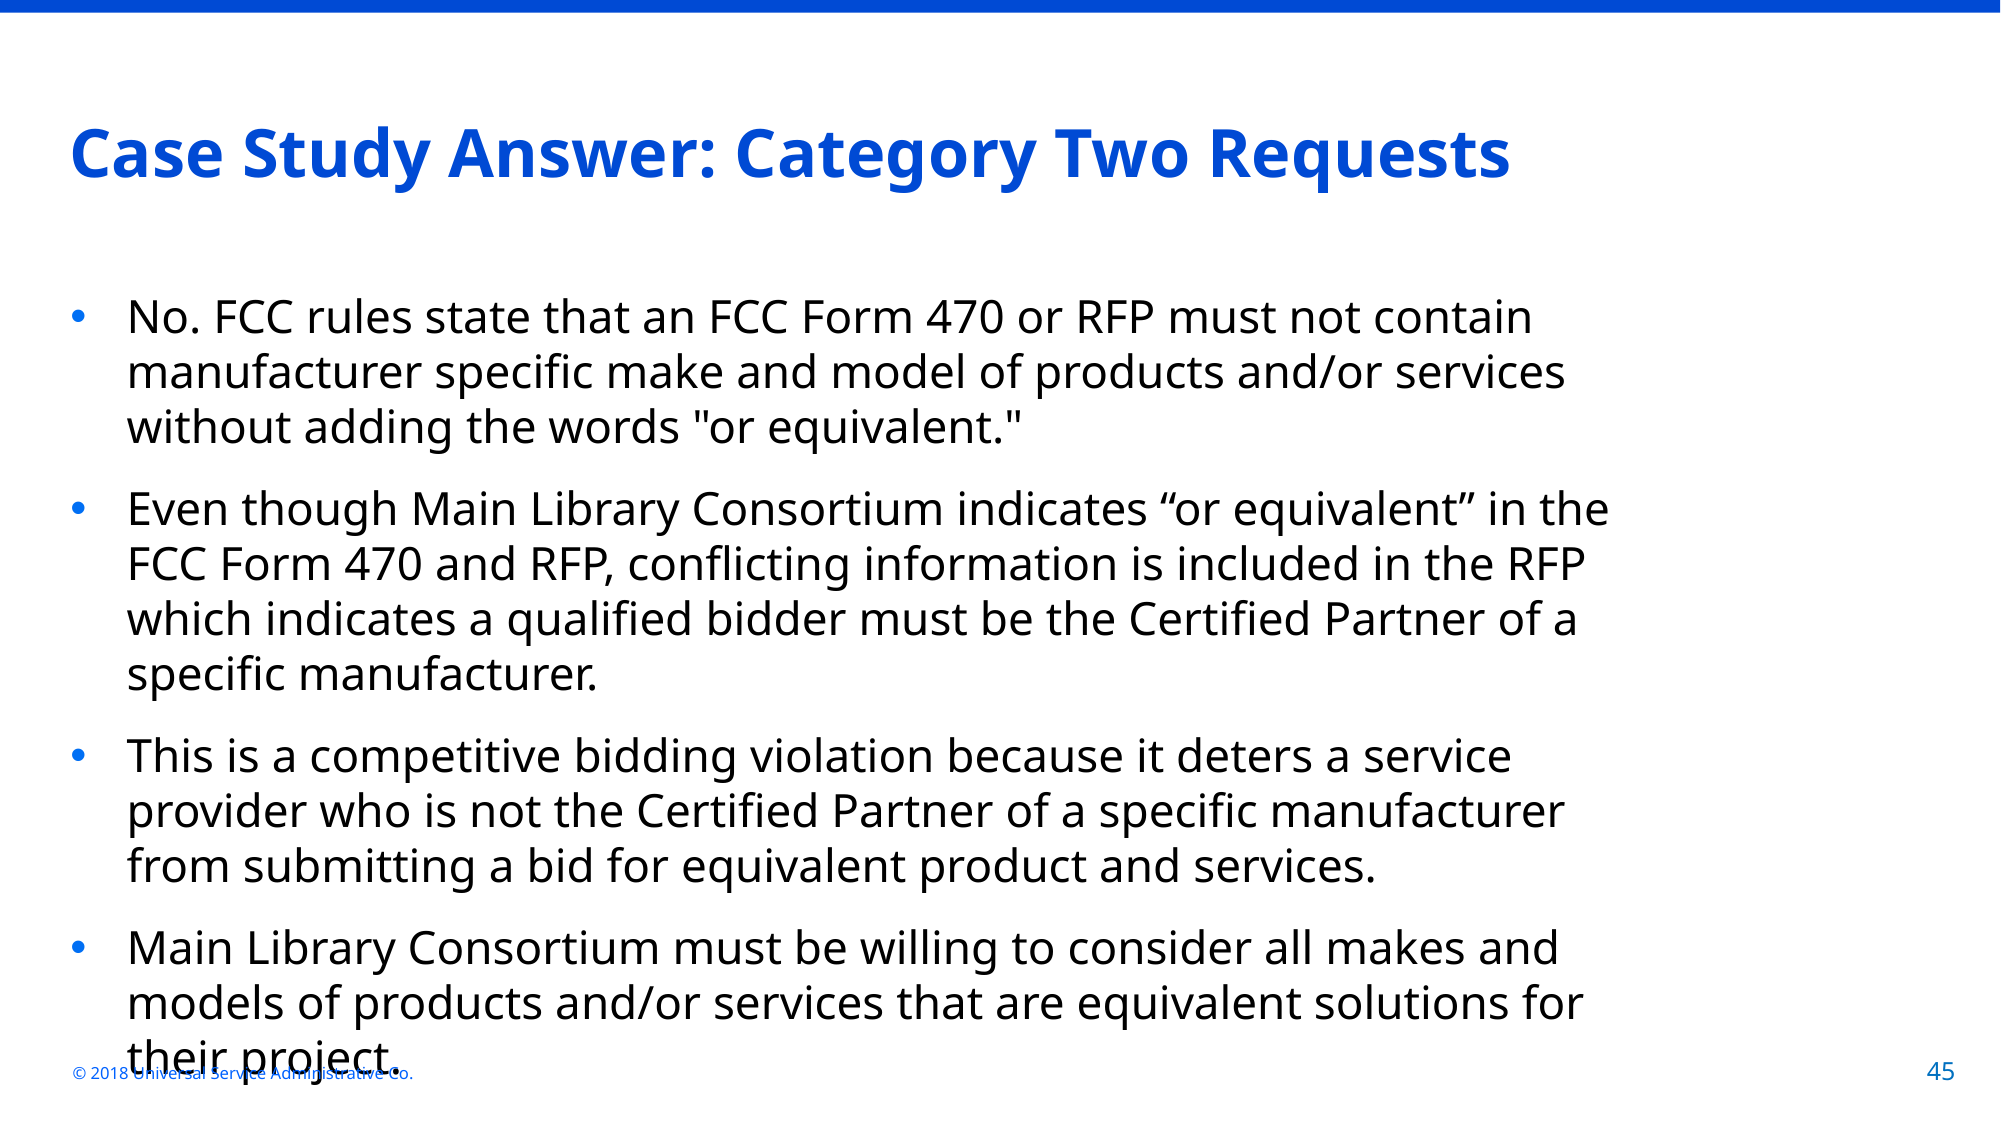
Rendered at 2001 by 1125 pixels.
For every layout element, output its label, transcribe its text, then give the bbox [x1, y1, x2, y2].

list No. FCC rules state that an FCC Form 470 or RFP must not contain manufacturer specific make and model of products and/or services without adding the words "or equivalent." Even though Main Library Consortium indicates “or equivalent” in the FCC Form 470 and RFP, conflicting information is included in the RFP which indicates a qualified bidder must be the Certified Partner of a specific manufacturer. This is a competitive bidding violation because it deters a service provider who is not the Certified Partner of a specific manufacturer from submitting a bid for equivalent product and services. Main Library Consortium must be willing to consider all makes and models of products and/or services that are equivalent solutions for their project. [55, 280, 1680, 955]
footer © 2018 Universal Service Administrative Co. [55, 1042, 1338, 1103]
slide_number 45 [1520, 1042, 1971, 1103]
title Case Study Answer: Category Two Requests [54, 112, 1862, 225]
